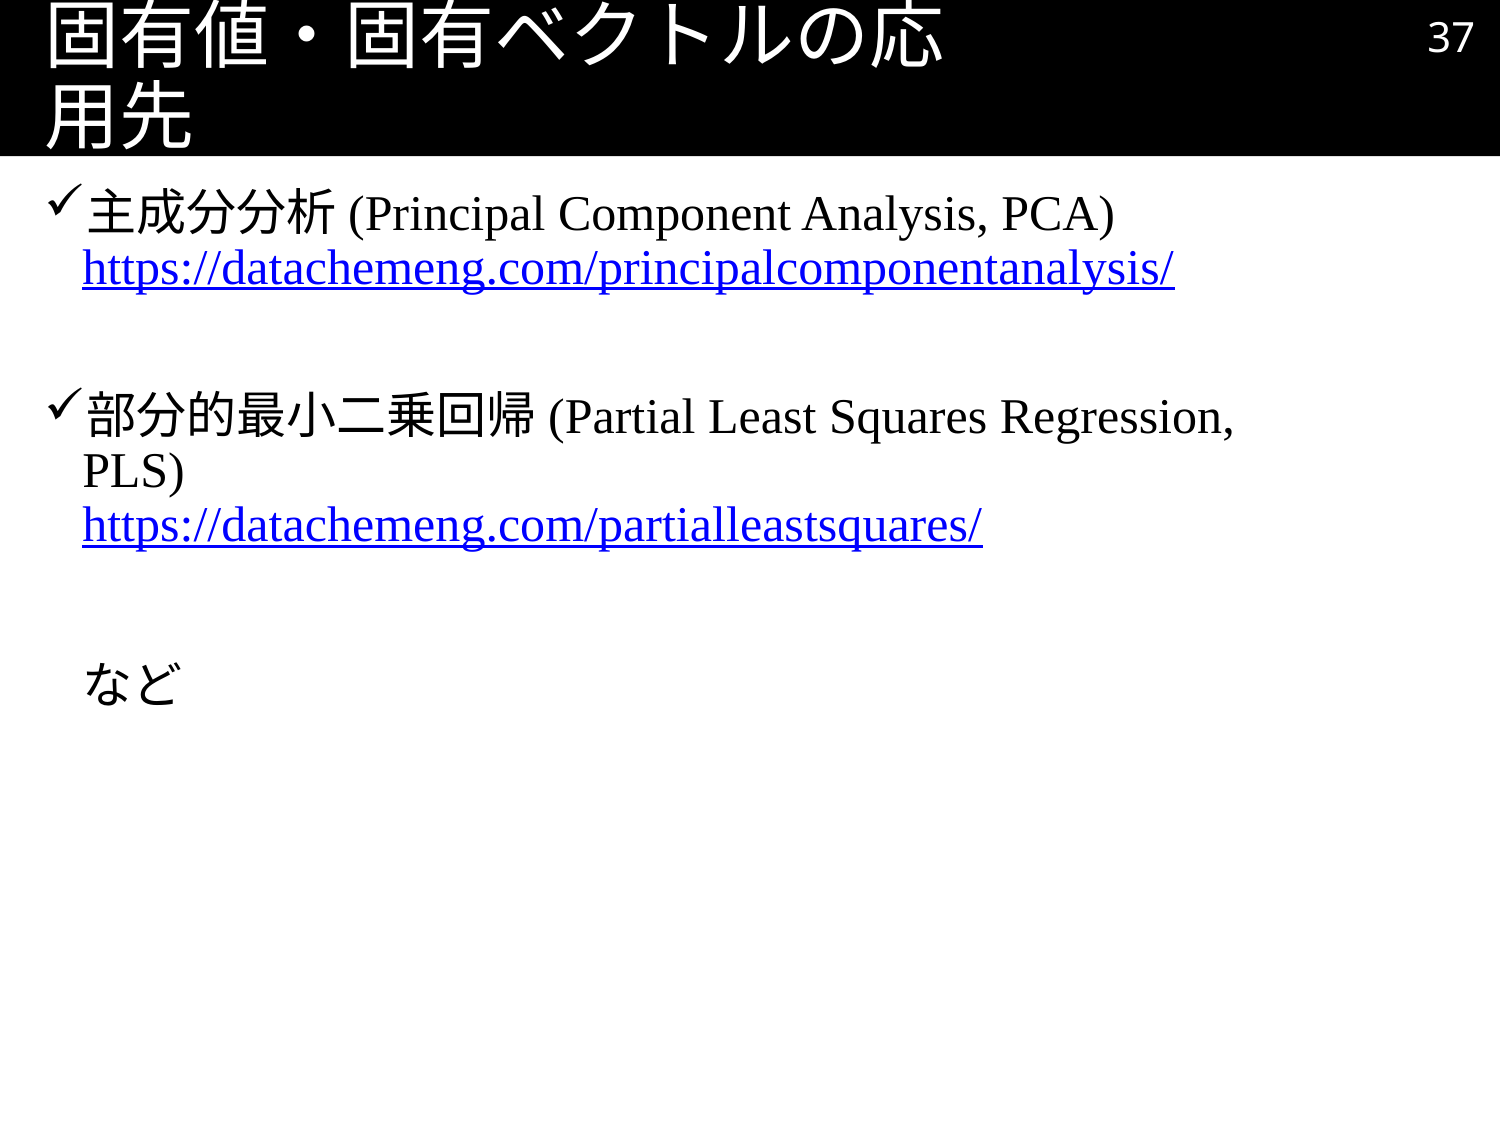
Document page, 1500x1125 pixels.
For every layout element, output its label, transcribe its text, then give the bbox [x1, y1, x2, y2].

slide_number 36 [1389, 6, 1491, 72]
title 固有値・固有ベクトルの応用先 [29, 30, 996, 128]
list 主成分分析(Principal Component Analysis, PCA) https://datachemeng.com/principalcomponentanalysis/ 部分的最小二乗回帰(Partial Least Squares Regression, PLS) https://datachemeng.com/partialleastsquares/ など [29, 179, 1363, 673]
